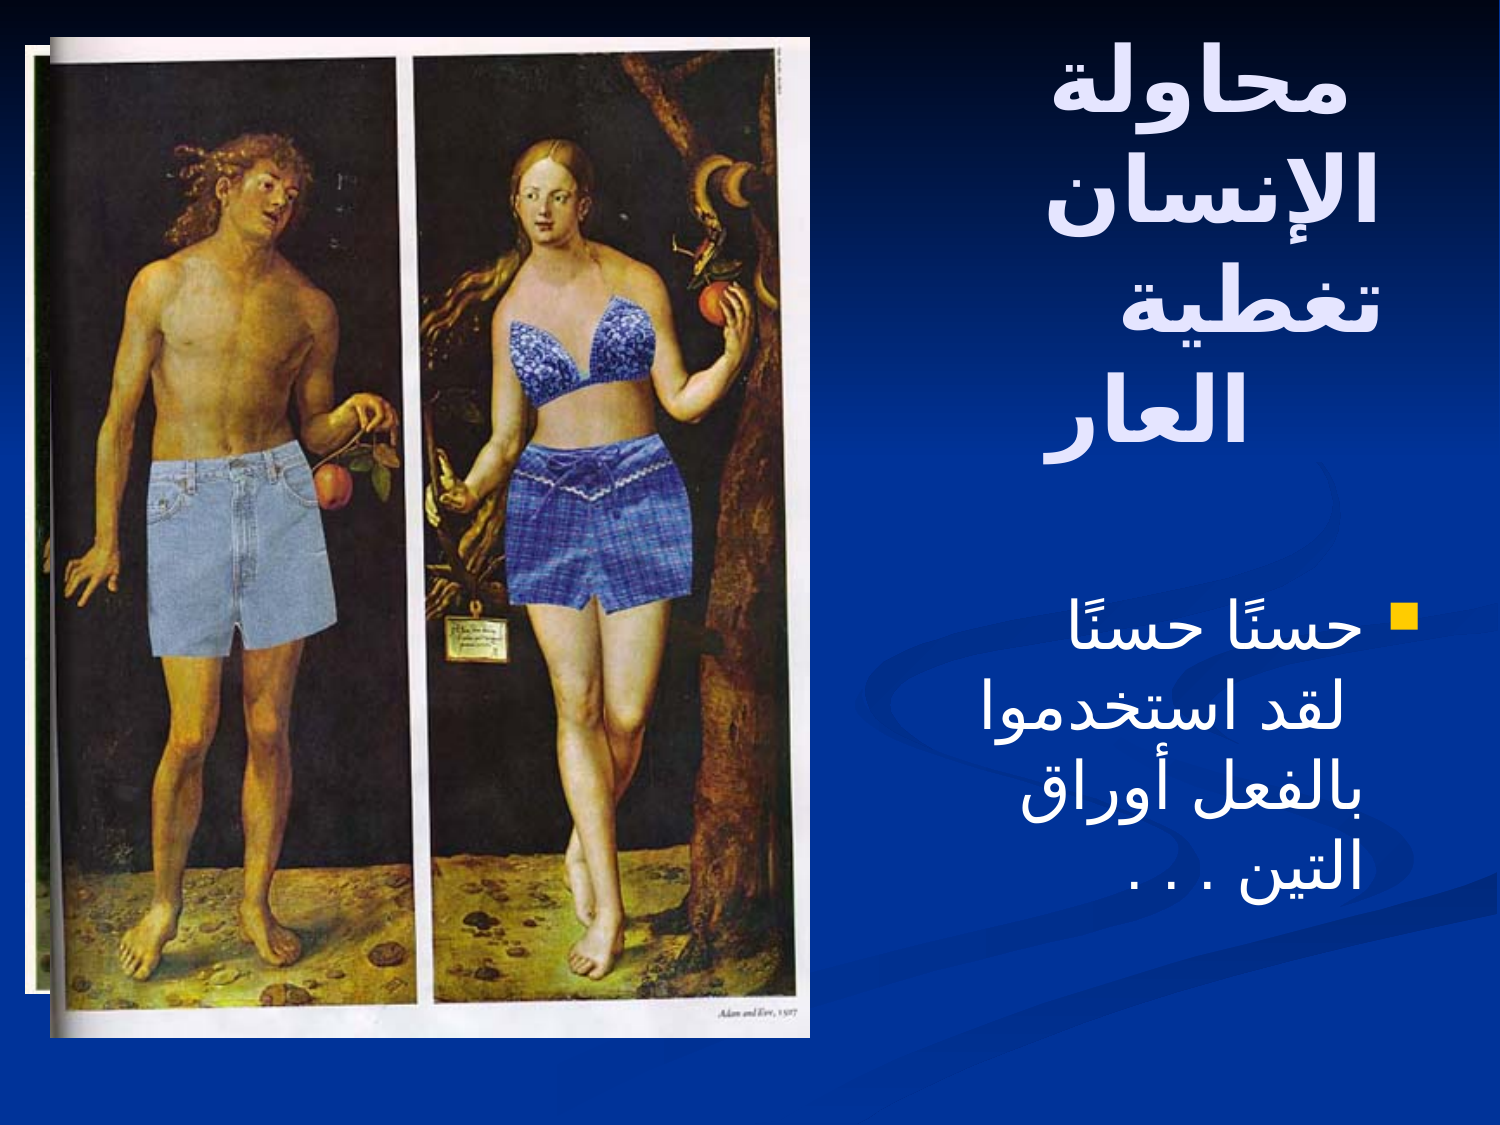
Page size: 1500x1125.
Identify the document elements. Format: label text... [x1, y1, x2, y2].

list حسنًا حسنًا لقد استخدموا بالفعل أوراق التين . . . [937, 574, 1438, 938]
title محاولة الإنسان تغطية العار [874, 82, 1426, 401]
picture [25, 37, 811, 1038]
